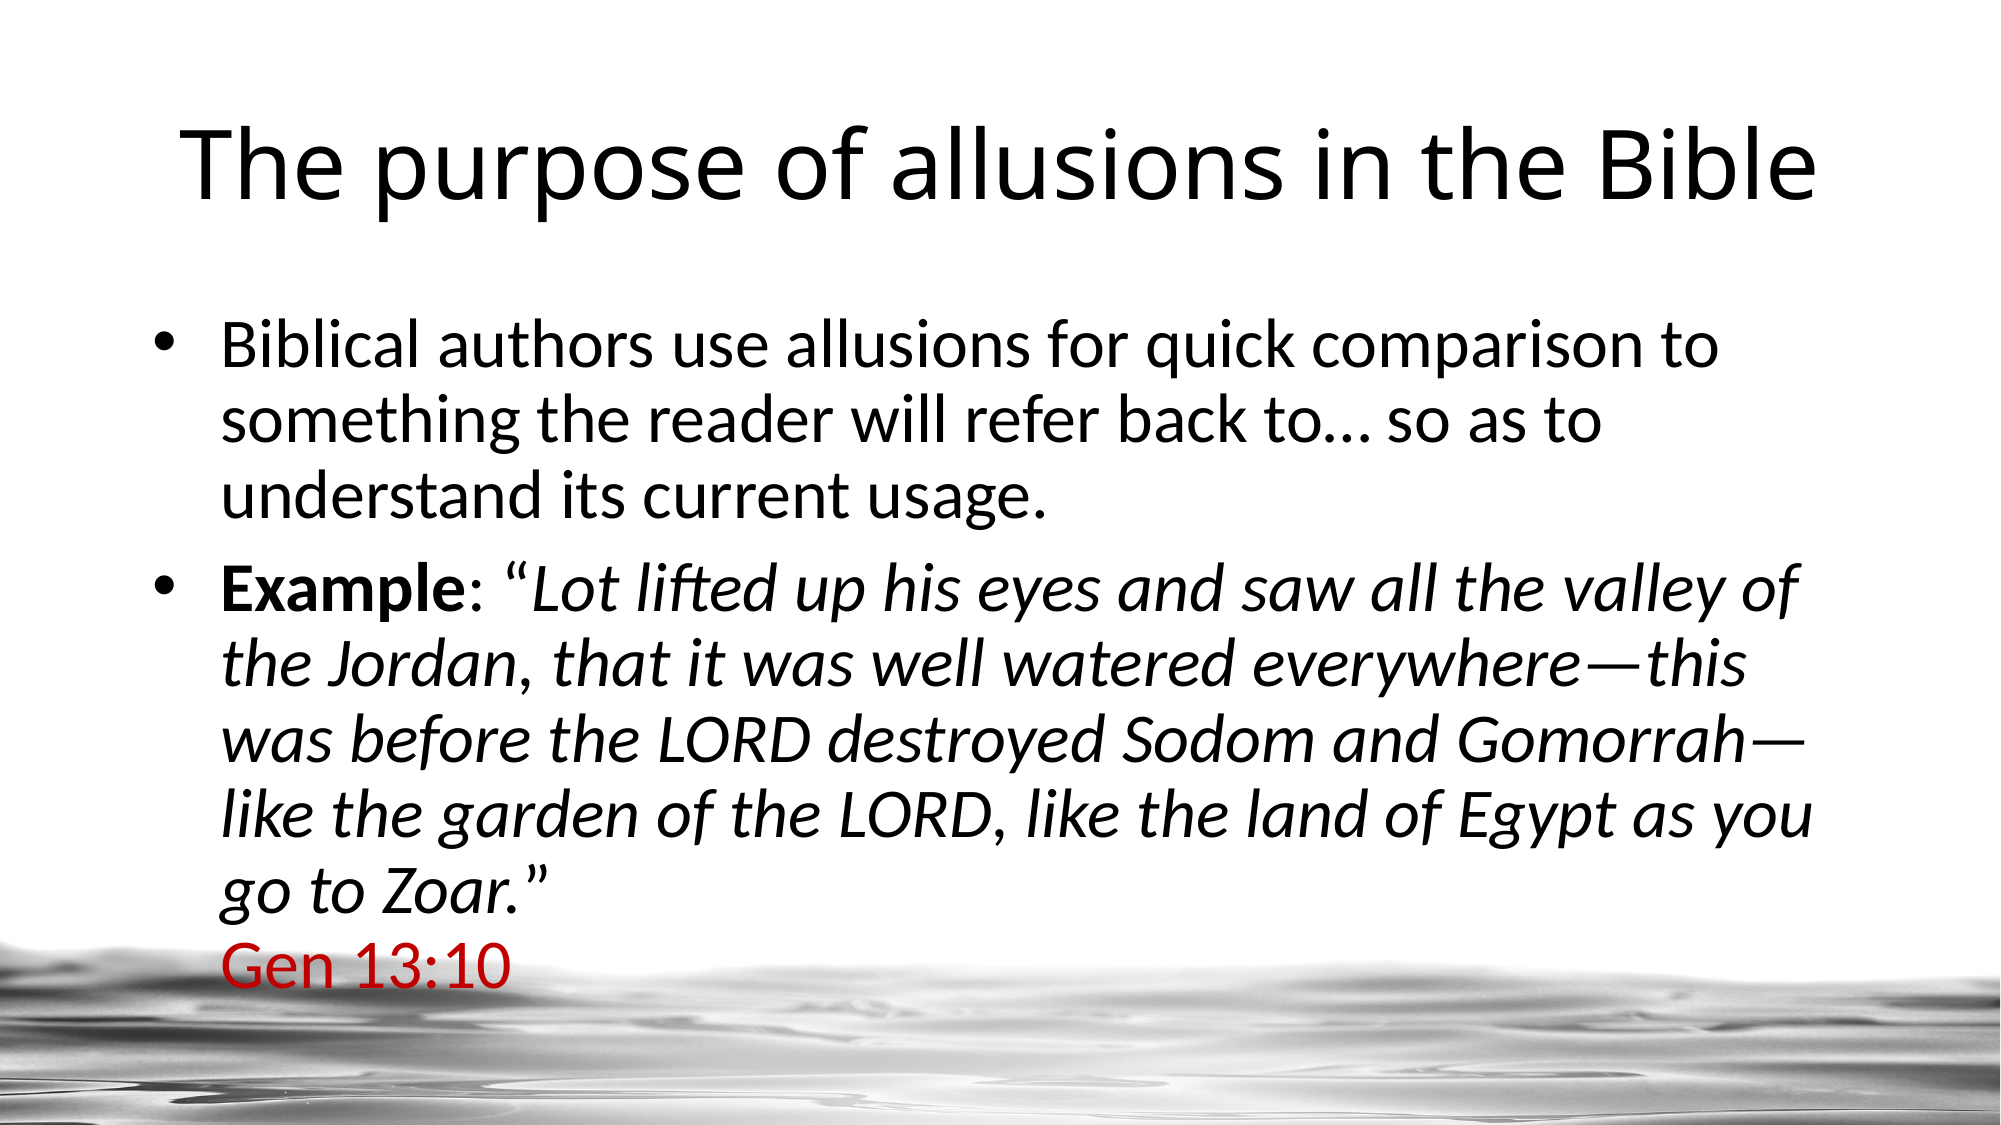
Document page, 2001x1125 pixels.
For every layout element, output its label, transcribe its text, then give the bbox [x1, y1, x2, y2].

picture [0, 0, 2001, 1125]
title The purpose of allusions in the Bible [137, 59, 1863, 278]
list Biblical authors use allusions for quick comparison to something the reader will refer back to… so as to understand its current usage. Example: “Lot lifted up his eyes and saw all the valley of the Jordan, that it was well watered everywhere—this was before the Lord destroyed Sodom and Gomorrah—like the garden of the Lord, like the land of Egypt as you go to Zoar.” Gen 13:10 [137, 299, 1863, 1014]
